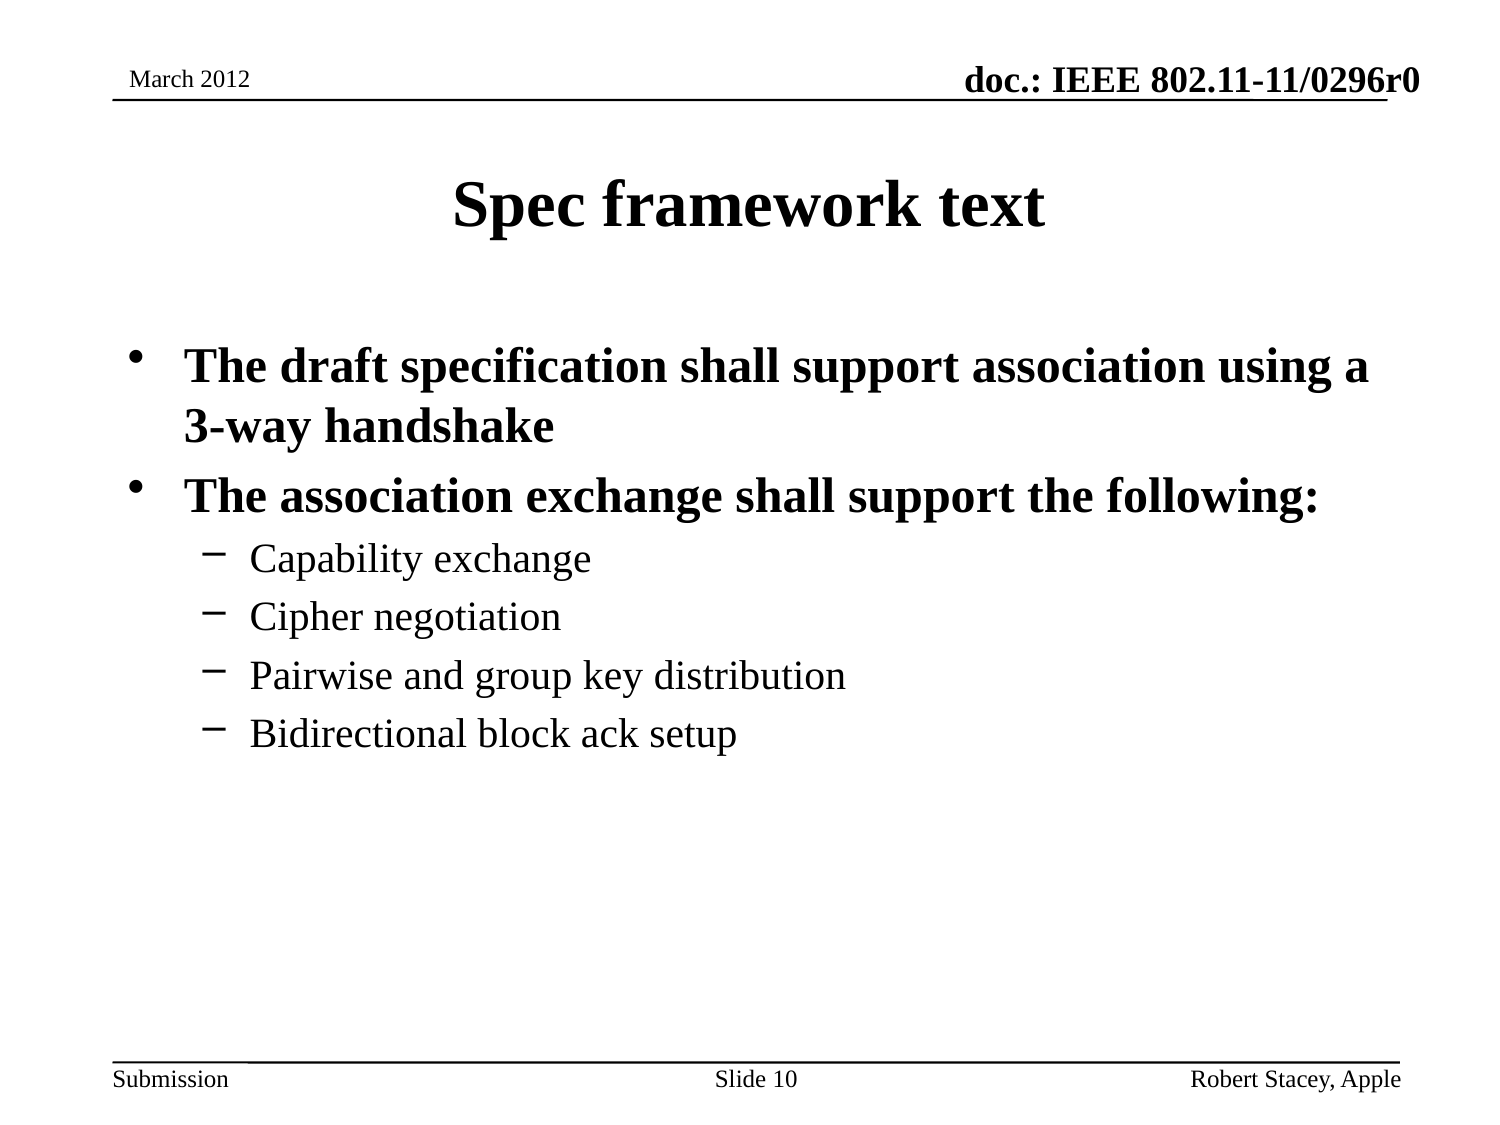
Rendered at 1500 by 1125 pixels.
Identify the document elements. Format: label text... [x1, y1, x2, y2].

footer Robert Stacey, Apple [1135, 1061, 1402, 1093]
list The draft specification shall support association using a 3-way handshake The association exchange shall support the following: Capability exchange Cipher negotiation Pairwise and group key distribution Bidirectional block ack setup [112, 324, 1388, 1001]
title Spec framework text [112, 112, 1388, 288]
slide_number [114, 54, 307, 101]
slide_number Slide 10 [712, 1061, 800, 1093]
